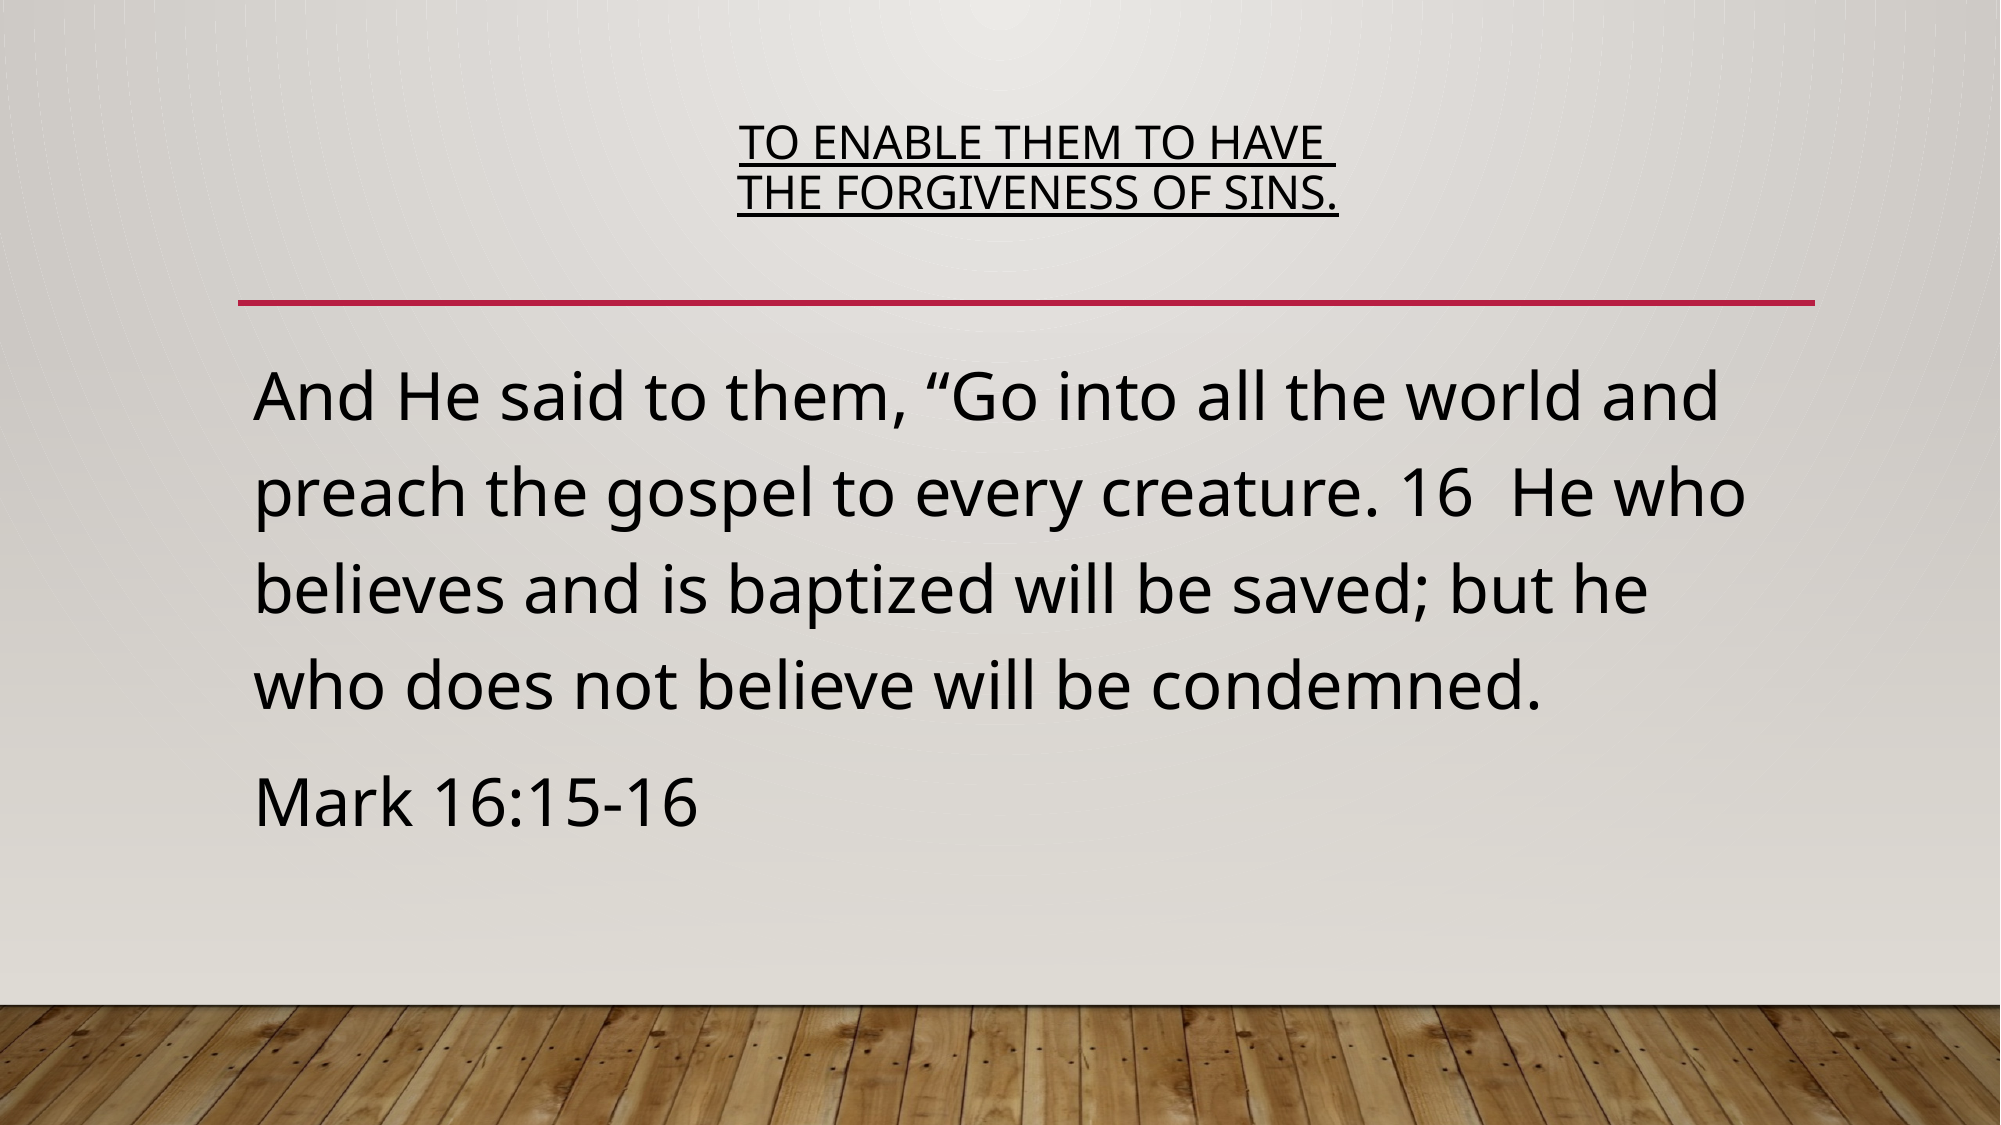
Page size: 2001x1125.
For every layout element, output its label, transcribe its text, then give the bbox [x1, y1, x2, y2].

list And He said to them, “Go into all the world and preach the gospel to every creature. 16 He who believes and is baptized will be saved; but he who does not believe will be condemned. Mark 16:15-16 [238, 330, 1814, 984]
picture [0, 1005, 2000, 1125]
title To enable them to have the forgiveness of sins. [117, 111, 1959, 230]
